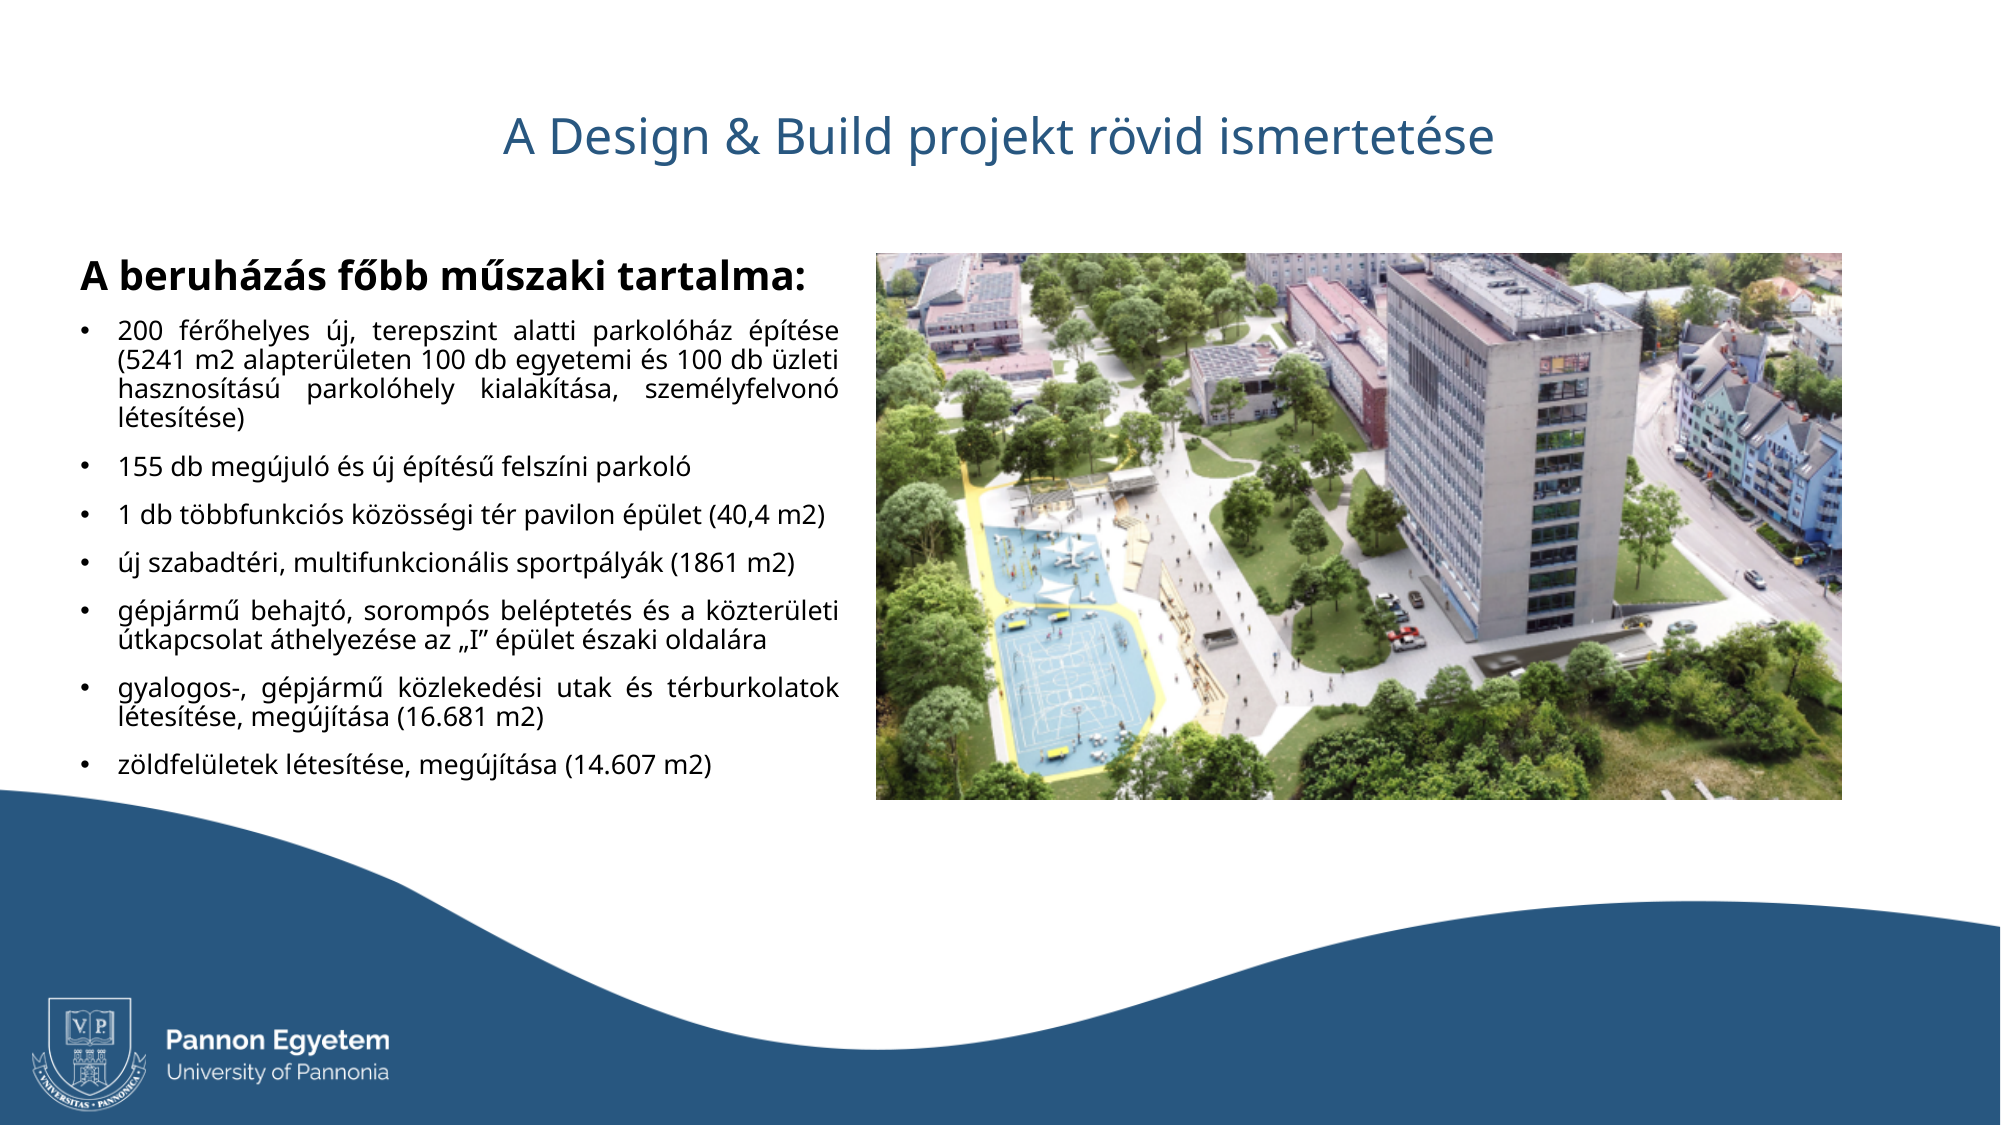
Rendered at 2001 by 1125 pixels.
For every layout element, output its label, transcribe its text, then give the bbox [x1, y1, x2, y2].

picture [0, 0, 2001, 1125]
title A Design & Build projekt rövid ismertetése [137, 59, 1863, 278]
list A beruházás főbb műszaki tartalma: 200 férőhelyes új, terepszint alatti parkolóház építése (5241 m2 alapterületen 100 db egyetemi és 100 db üzleti hasznosítású parkolóhely kialakítása, személyfelvonó létesítése) 155 db megújuló és új építésű felszíni parkoló 1 db többfunkciós közösségi tér pavilon épület (40,4 m2) új szabadtéri, multifunkcionális sportpályák (1861 m2) gépjármű behajtó, sorompós beléptetés és a közterületi útkapcsolat áthelyezése az „I” épület északi oldalára gyalogos-, gépjármű közlekedési utak és térburkolatok létesítése, megújítása (16.681 m2) zöldfelületek létesítése, megújítása (14.607 m2) [65, 247, 855, 795]
